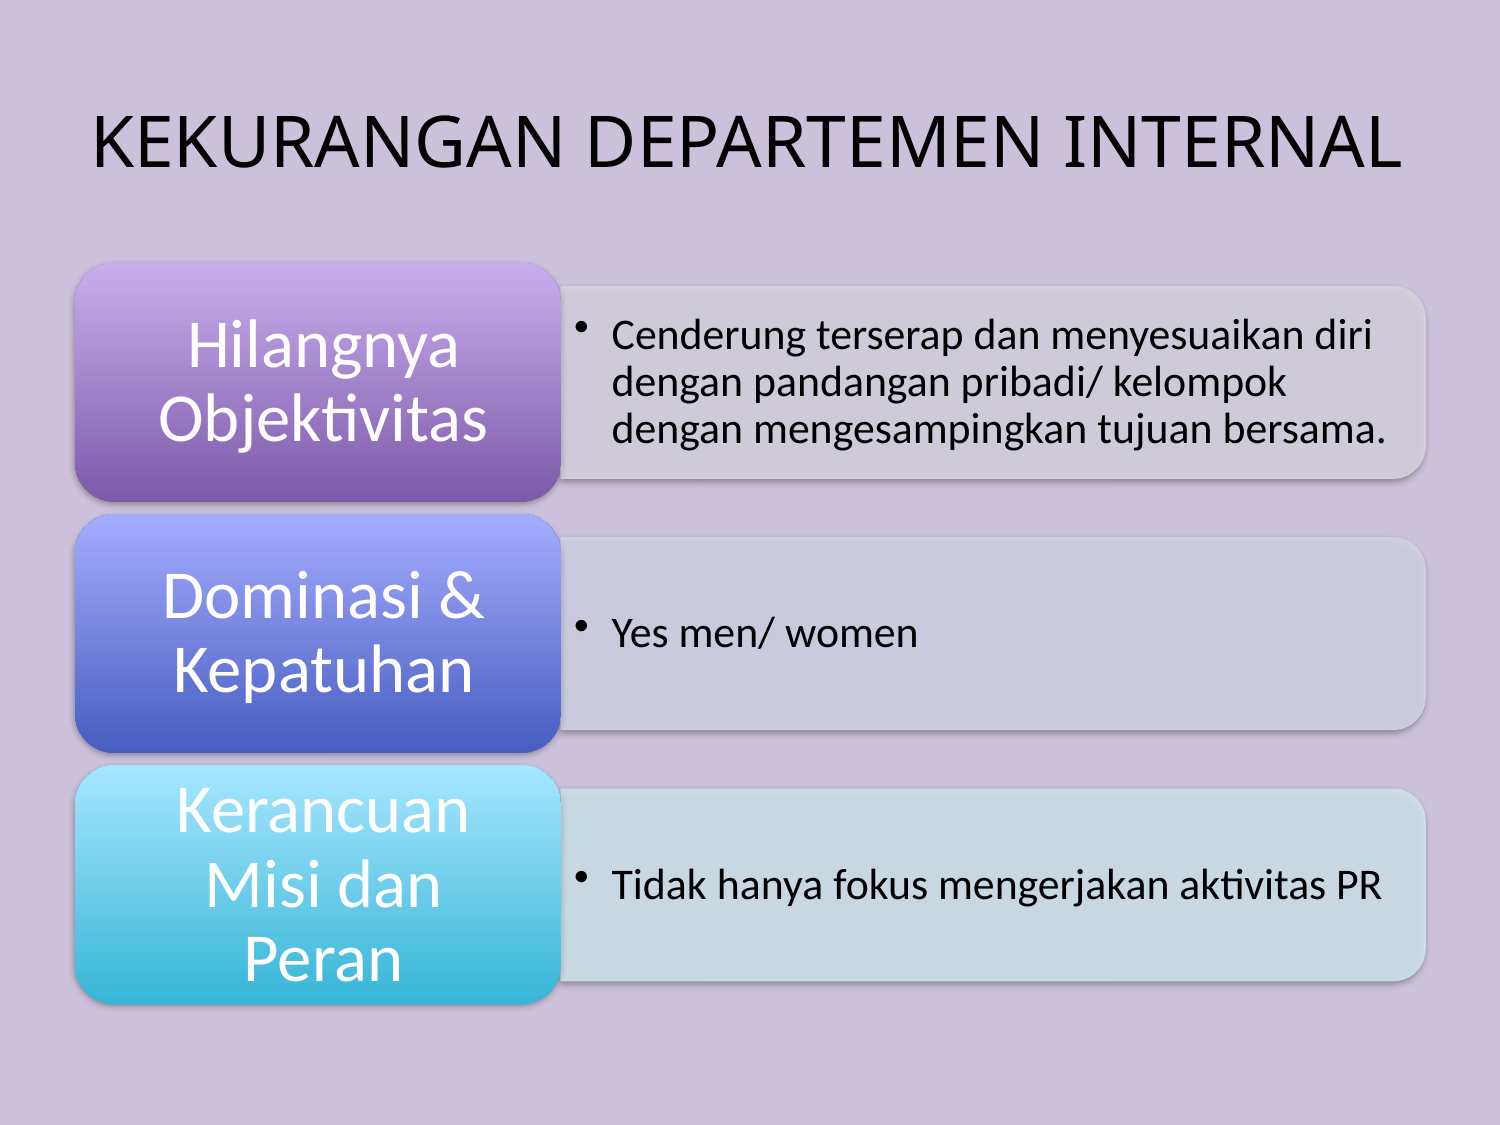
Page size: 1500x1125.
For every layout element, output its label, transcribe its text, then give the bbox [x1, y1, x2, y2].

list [74, 262, 1426, 1006]
title KEKURANGAN DEPARTEMEN INTERNAL [75, 45, 1425, 233]
